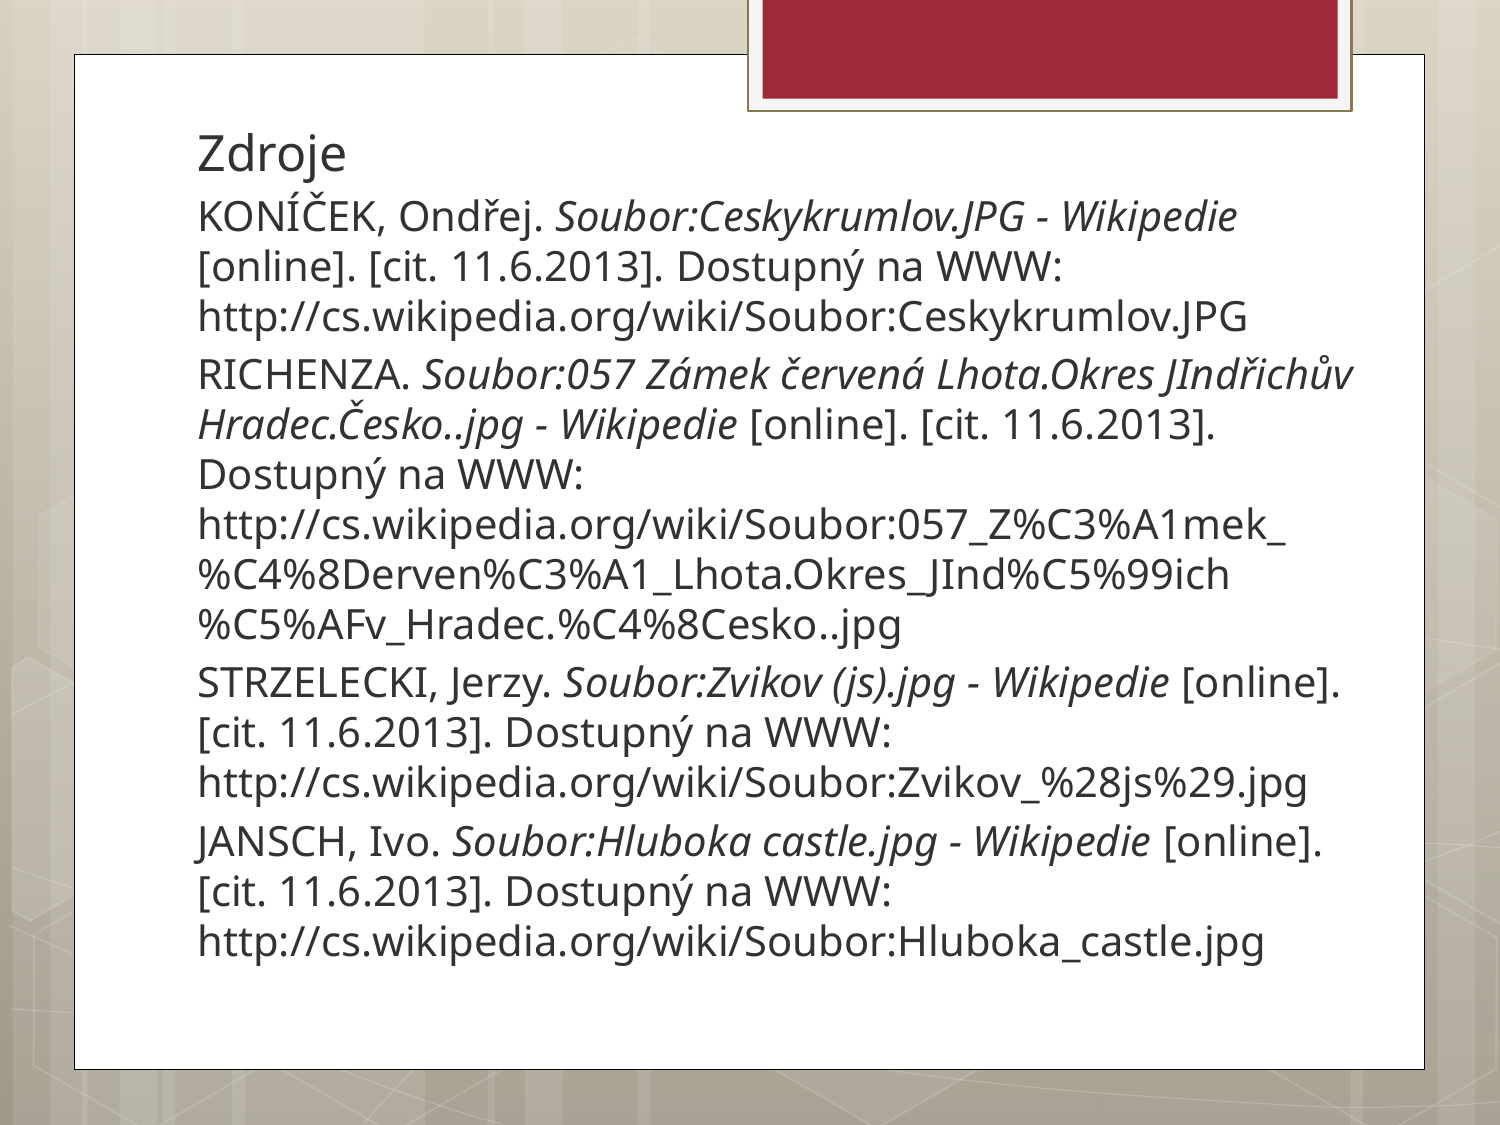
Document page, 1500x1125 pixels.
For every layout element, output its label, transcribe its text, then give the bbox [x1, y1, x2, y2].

list Zdroje KONÍČEK, Ondřej. Soubor:Ceskykrumlov.JPG - Wikipedie [online]. [cit. 11.6.2013]. Dostupný na WWW: http://cs.wikipedia.org/wiki/Soubor:Ceskykrumlov.JPG RICHENZA. Soubor:057 Zámek červená Lhota.Okres JIndřichův Hradec.Česko..jpg - Wikipedie [online]. [cit. 11.6.2013]. Dostupný na WWW: http://cs.wikipedia.org/wiki/Soubor:057_Z%C3%A1mek_%C4%8Derven%C3%A1_Lhota.Okres_JInd%C5%99ich%C5%AFv_Hradec.%C4%8Cesko..jpg STRZELECKI, Jerzy. Soubor:Zvikov (js).jpg - Wikipedie [online]. [cit. 11.6.2013]. Dostupný na WWW: http://cs.wikipedia.org/wiki/Soubor:Zvikov_%28js%29.jpg JANSCH, Ivo. Soubor:Hluboka castle.jpg - Wikipedie [online]. [cit. 11.6.2013]. Dostupný na WWW: http://cs.wikipedia.org/wiki/Soubor:Hluboka_castle.jpg [171, 113, 1388, 1012]
